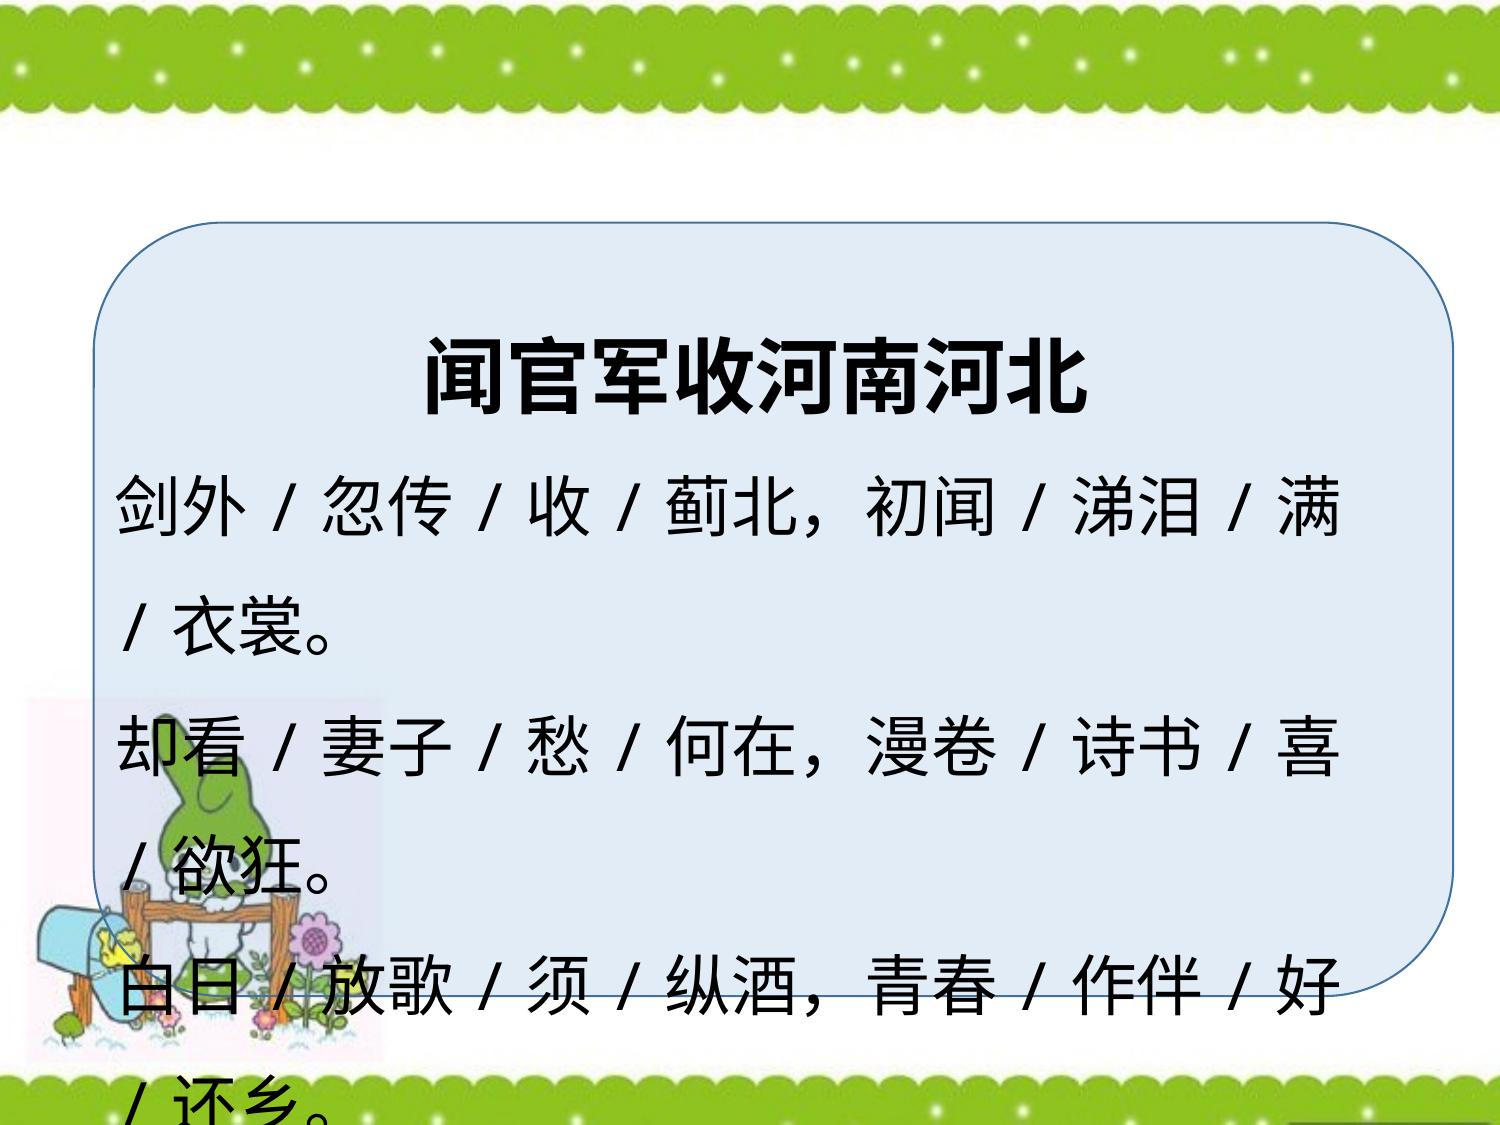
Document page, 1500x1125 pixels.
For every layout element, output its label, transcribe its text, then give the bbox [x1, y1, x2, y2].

text_box [167, 221, 1380, 234]
text_box [105, 234, 1418, 385]
text_box 闻官军收河南河北 剑外/忽传/收/蓟北，初闻/涕泪/满/衣裳。 却看/妻子/愁/何在，漫卷/诗书/喜/欲狂。 白日/放歌/须/纵酒，青春/作伴/好/还乡。 即/从巴峡/穿/巫峡，便/下襄阳/向/洛阳。 [100, 267, 1412, 1125]
text_box [92, 308, 100, 911]
text_box [1412, 261, 1455, 963]
picture [0, 0, 1500, 1125]
